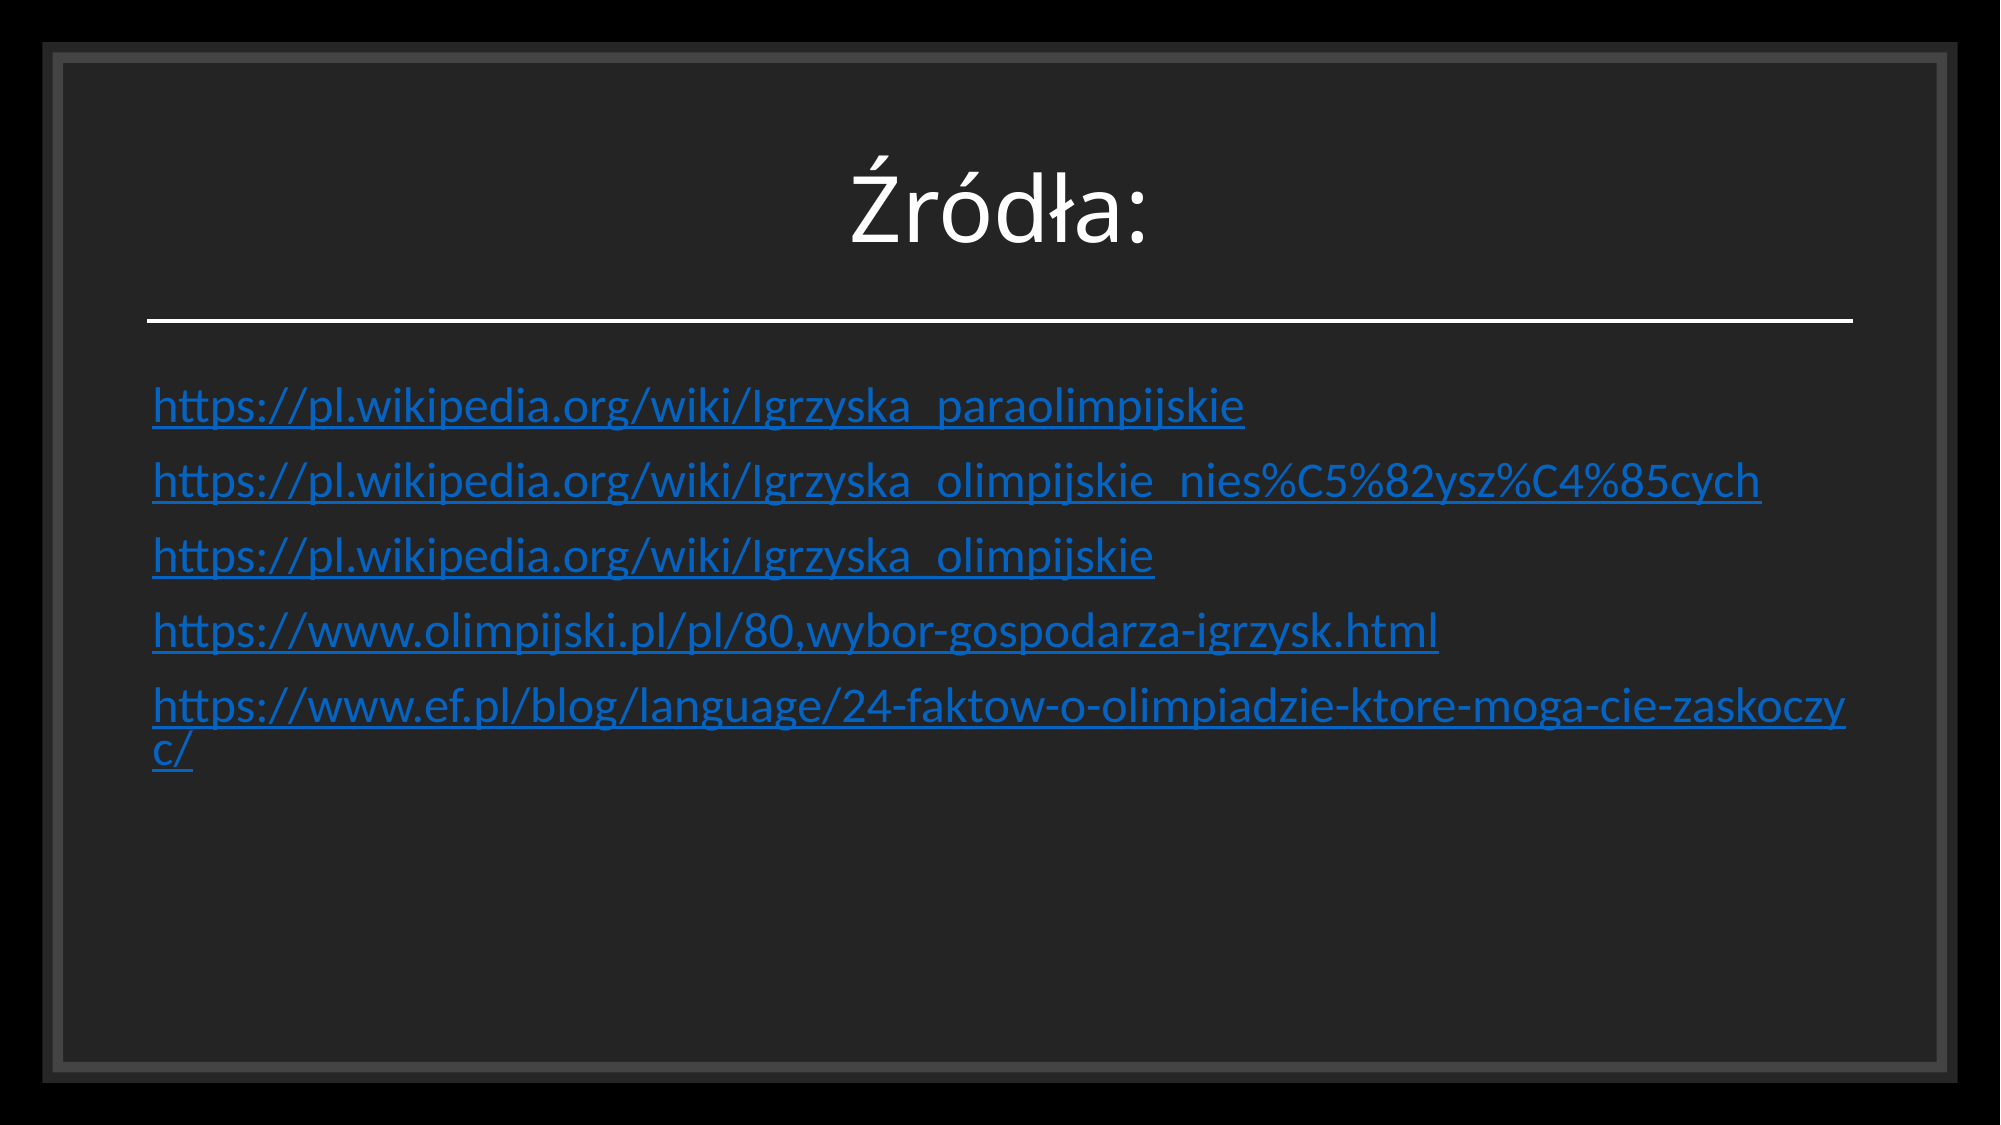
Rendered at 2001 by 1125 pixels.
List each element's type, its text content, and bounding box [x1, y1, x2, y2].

text_box [52, 51, 1948, 1073]
title Źródła: [137, 103, 1863, 322]
list https://pl.wikipedia.org/wiki/Igrzyska_paraolimpijskie https://pl.wikipedia.org/wiki/Igrzyska_olimpijskie_nies%C5%82ysz%C4%85cych https://pl.wikipedia.org/wiki/Igrzyska_olimpijskie https://www.olimpijski.pl/pl/80,wybor-gospodarza-igrzysk.html https://www.ef.pl/blog/language/24-faktow-o-olimpiadzie-ktore-moga-cie-zaskoczyc/ [137, 372, 1863, 973]
